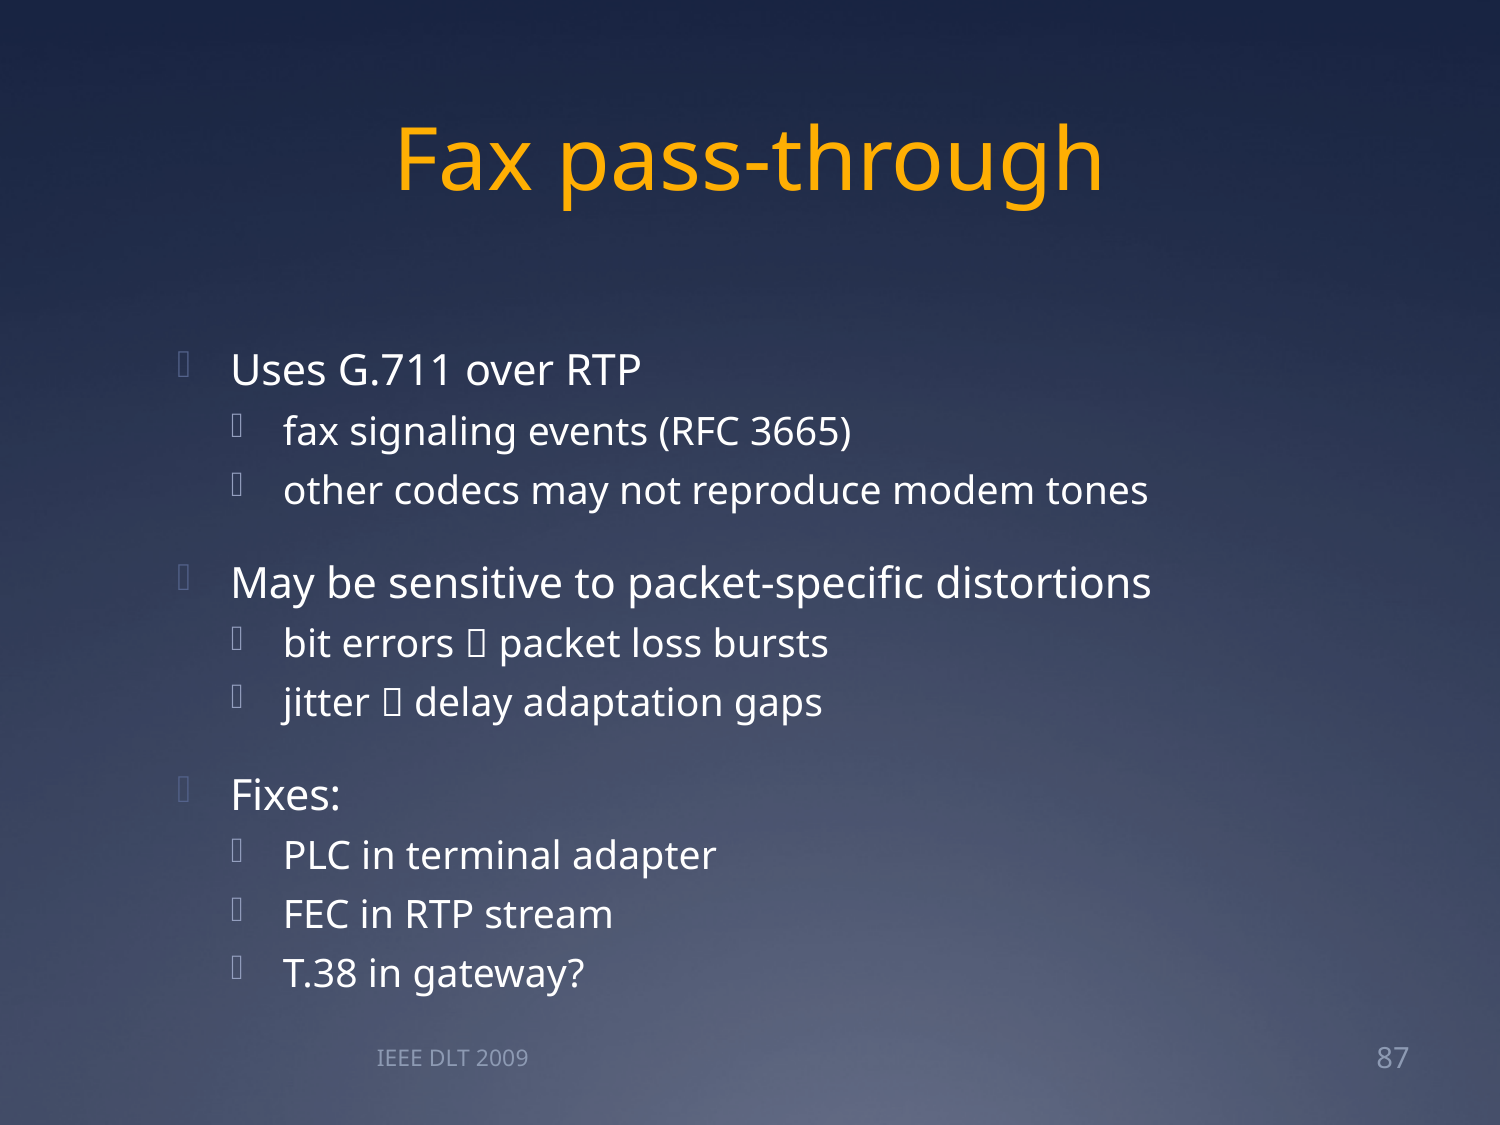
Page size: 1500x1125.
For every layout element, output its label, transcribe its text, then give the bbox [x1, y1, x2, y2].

title Fax pass-through [100, 95, 1400, 225]
slide_number 87 [1325, 1029, 1425, 1090]
footer IEEE DLT 2009 [361, 1029, 1288, 1090]
list Uses G.711 over RTP fax signaling events (RFC 3665) other codecs may not reproduce modem tones May be sensitive to packet-specific distortions bit errors  packet loss bursts jitter  delay adaptation gaps Fixes: PLC in terminal adapter FEC in RTP stream T.38 in gateway? [162, 335, 1338, 1005]
